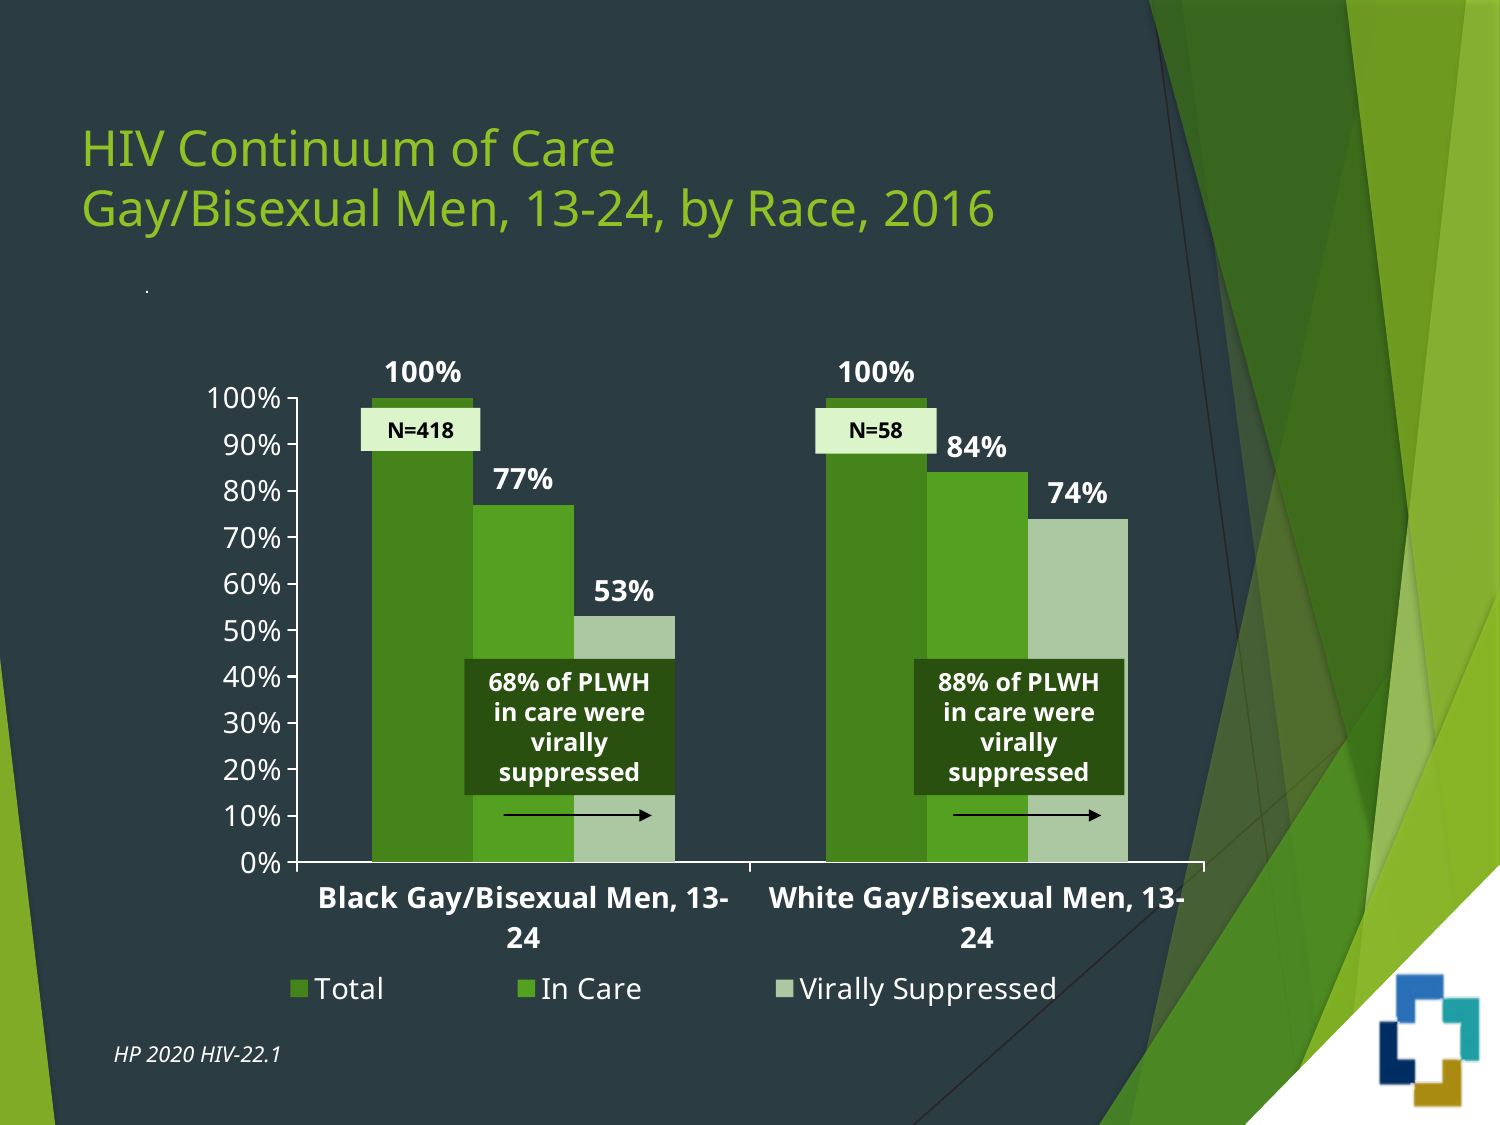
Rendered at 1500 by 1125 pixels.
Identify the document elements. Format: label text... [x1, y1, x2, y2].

chart [145, 289, 1206, 1029]
title HIV Continuum of Care Gay/Bisexual Men, 13-24, by Race, 2016 [66, 109, 1125, 285]
picture [1369, 937, 1490, 1125]
text_box HP 2020 HIV-22.1 [98, 1033, 505, 1075]
